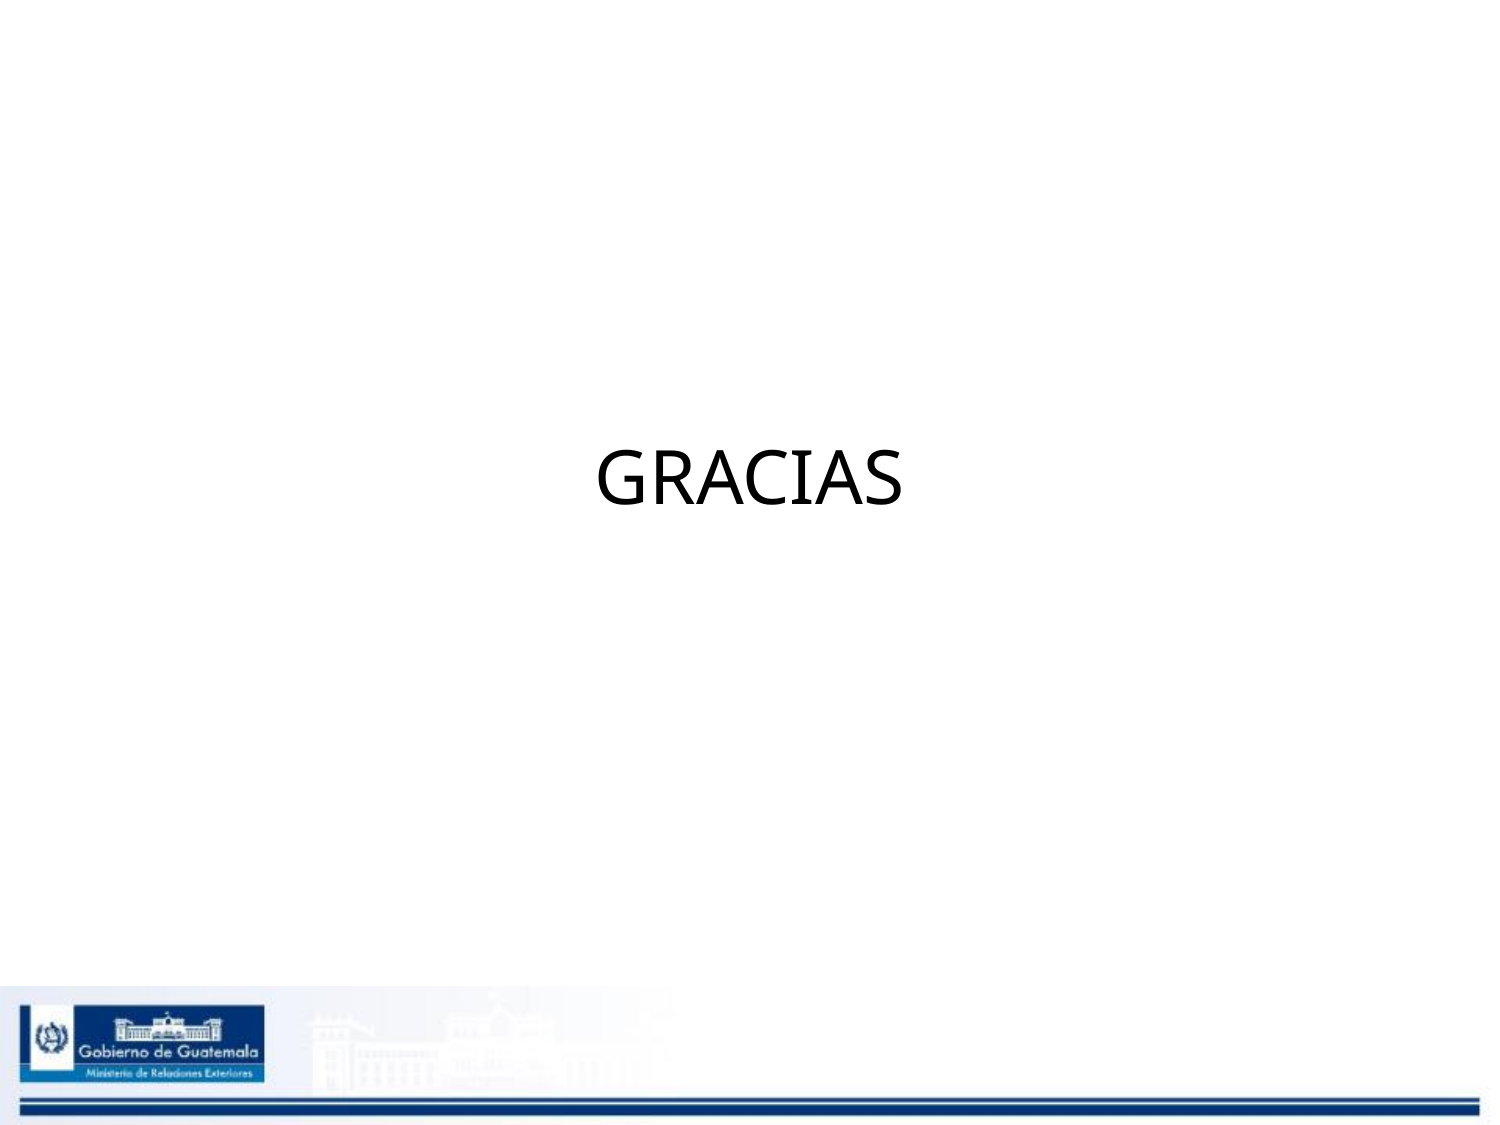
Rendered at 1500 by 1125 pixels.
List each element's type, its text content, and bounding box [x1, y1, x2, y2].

picture [0, 986, 1500, 1125]
title GRACIAS [112, 269, 1388, 591]
